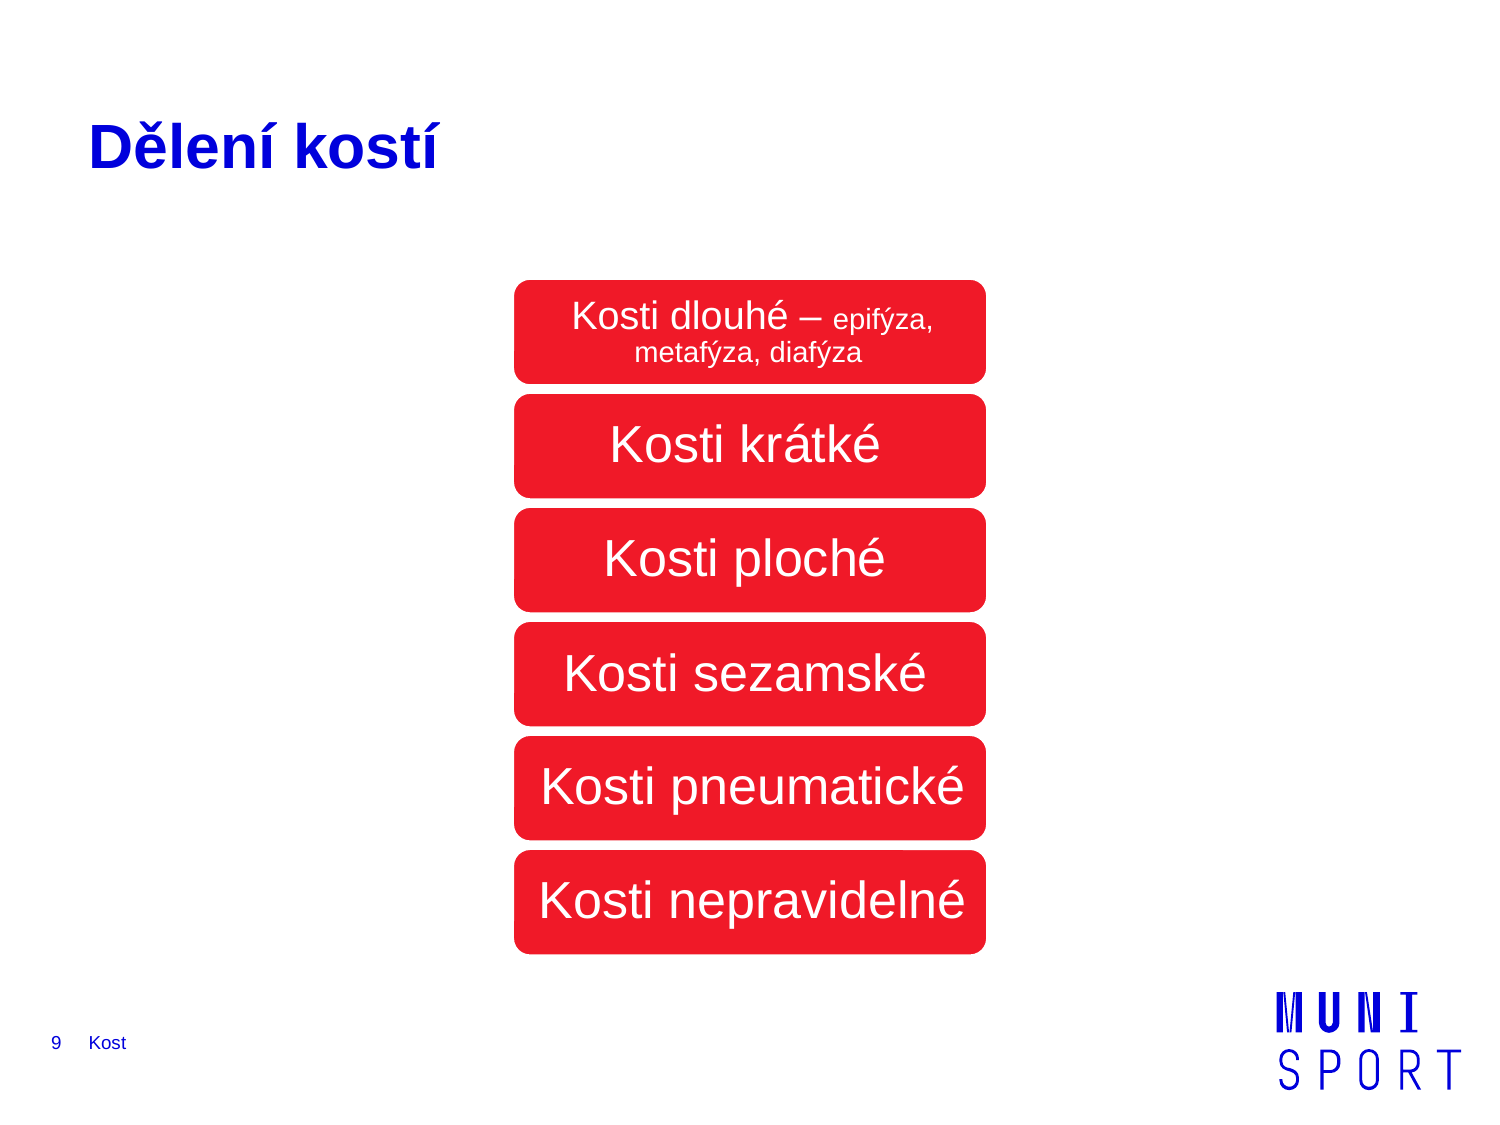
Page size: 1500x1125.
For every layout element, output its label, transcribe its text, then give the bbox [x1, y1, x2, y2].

footer Kost [88, 1021, 1063, 1063]
slide_number 9 [50, 1021, 82, 1063]
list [88, 277, 1412, 957]
title Dělení kostí [88, 118, 1412, 193]
